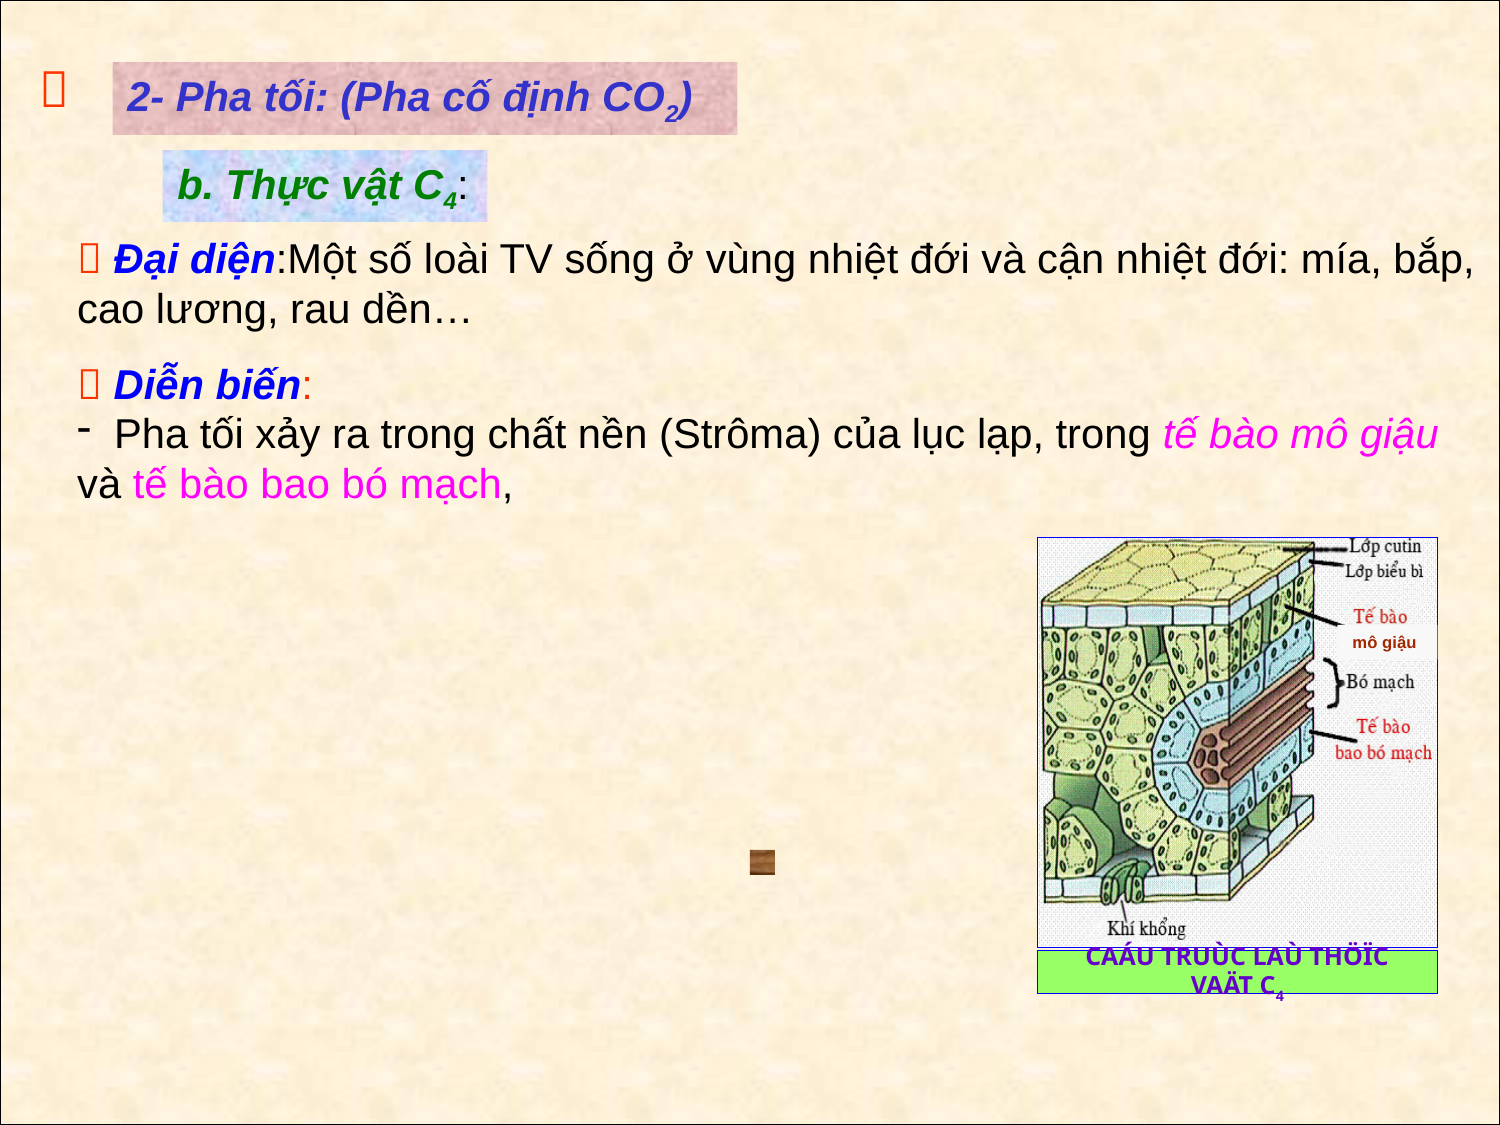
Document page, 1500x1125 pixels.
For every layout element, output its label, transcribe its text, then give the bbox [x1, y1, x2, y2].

text_box [749, 849, 775, 875]
text_box  [24, 49, 138, 125]
text_box  Diễn biến: [62, 350, 350, 415]
text_box 2- Pha tối: (Pha cố định CO2) [112, 62, 738, 135]
text_box [0, 0, 1500, 1125]
text_box  Đại diện:Một số loài TV sống ở vùng nhiệt đới và cận nhiệt đới: mía, bắp, cao lương, rau dền… [62, 224, 1500, 340]
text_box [1037, 537, 1438, 994]
text_box Pha tối xảy ra trong chất nền (Strôma) của lục lạp, trong tế bào mô giậu và tế bào bao bó mạch, [62, 399, 1500, 515]
text_box b. Thực vật C4: [162, 149, 488, 222]
